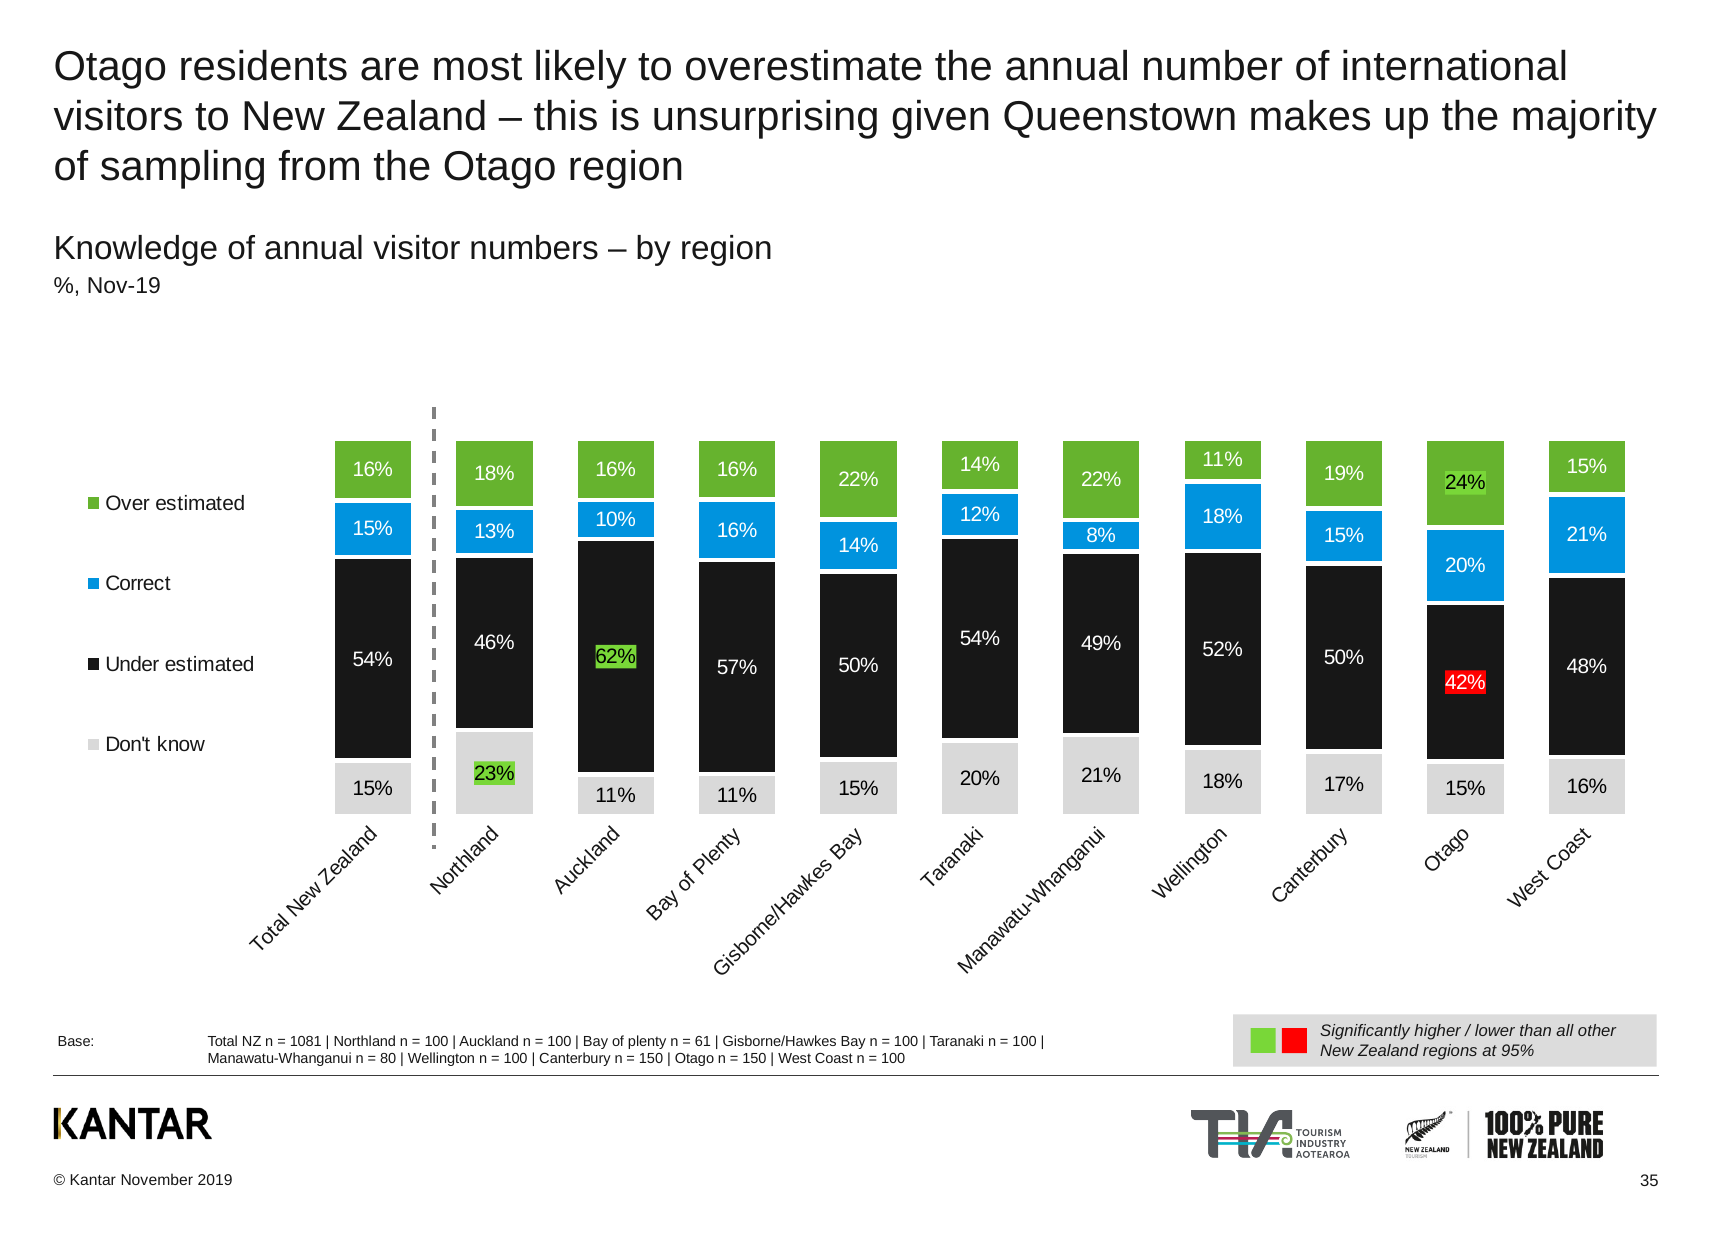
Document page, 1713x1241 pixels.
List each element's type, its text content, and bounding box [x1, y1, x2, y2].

title Otago residents are most likely to overestimate the annual number of international visitors to New Zealand – this is unsurprising given Queenstown makes up the majority of sampling from the Otago region [53, 0, 1659, 186]
text_box [1231, 1064, 1659, 1069]
list Knowledge of annual visitor numbers – by region %, Nov-19 [53, 186, 1659, 323]
picture [1395, 1100, 1613, 1168]
chart [53, 323, 1659, 1054]
picture [1191, 1110, 1350, 1158]
slide_number 35 [1563, 1143, 1659, 1190]
picture [43, 1096, 217, 1147]
